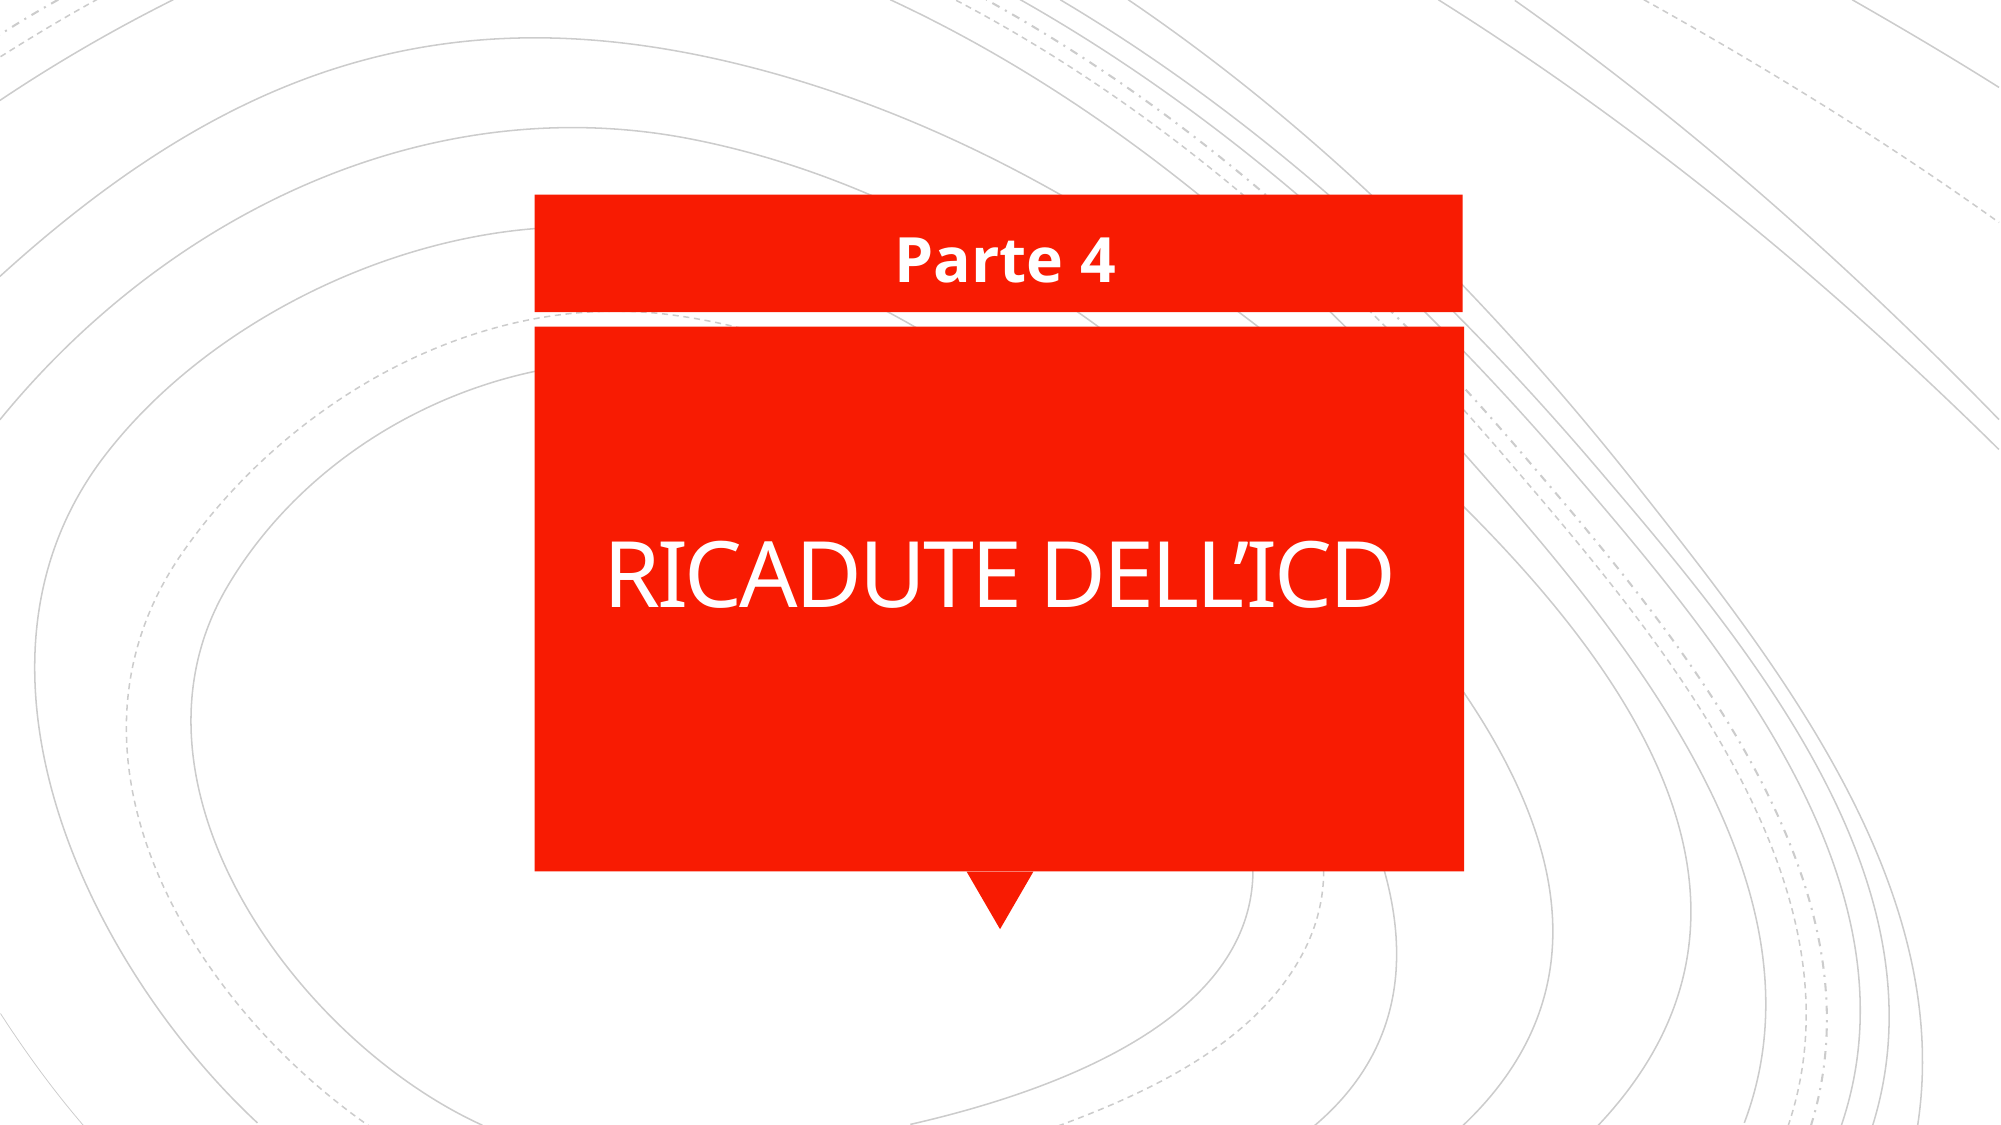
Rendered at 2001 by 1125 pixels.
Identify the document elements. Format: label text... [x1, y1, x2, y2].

title RICADUTE DELL’ICD [549, 388, 1451, 737]
text_box Parte 4 [879, 213, 1881, 303]
